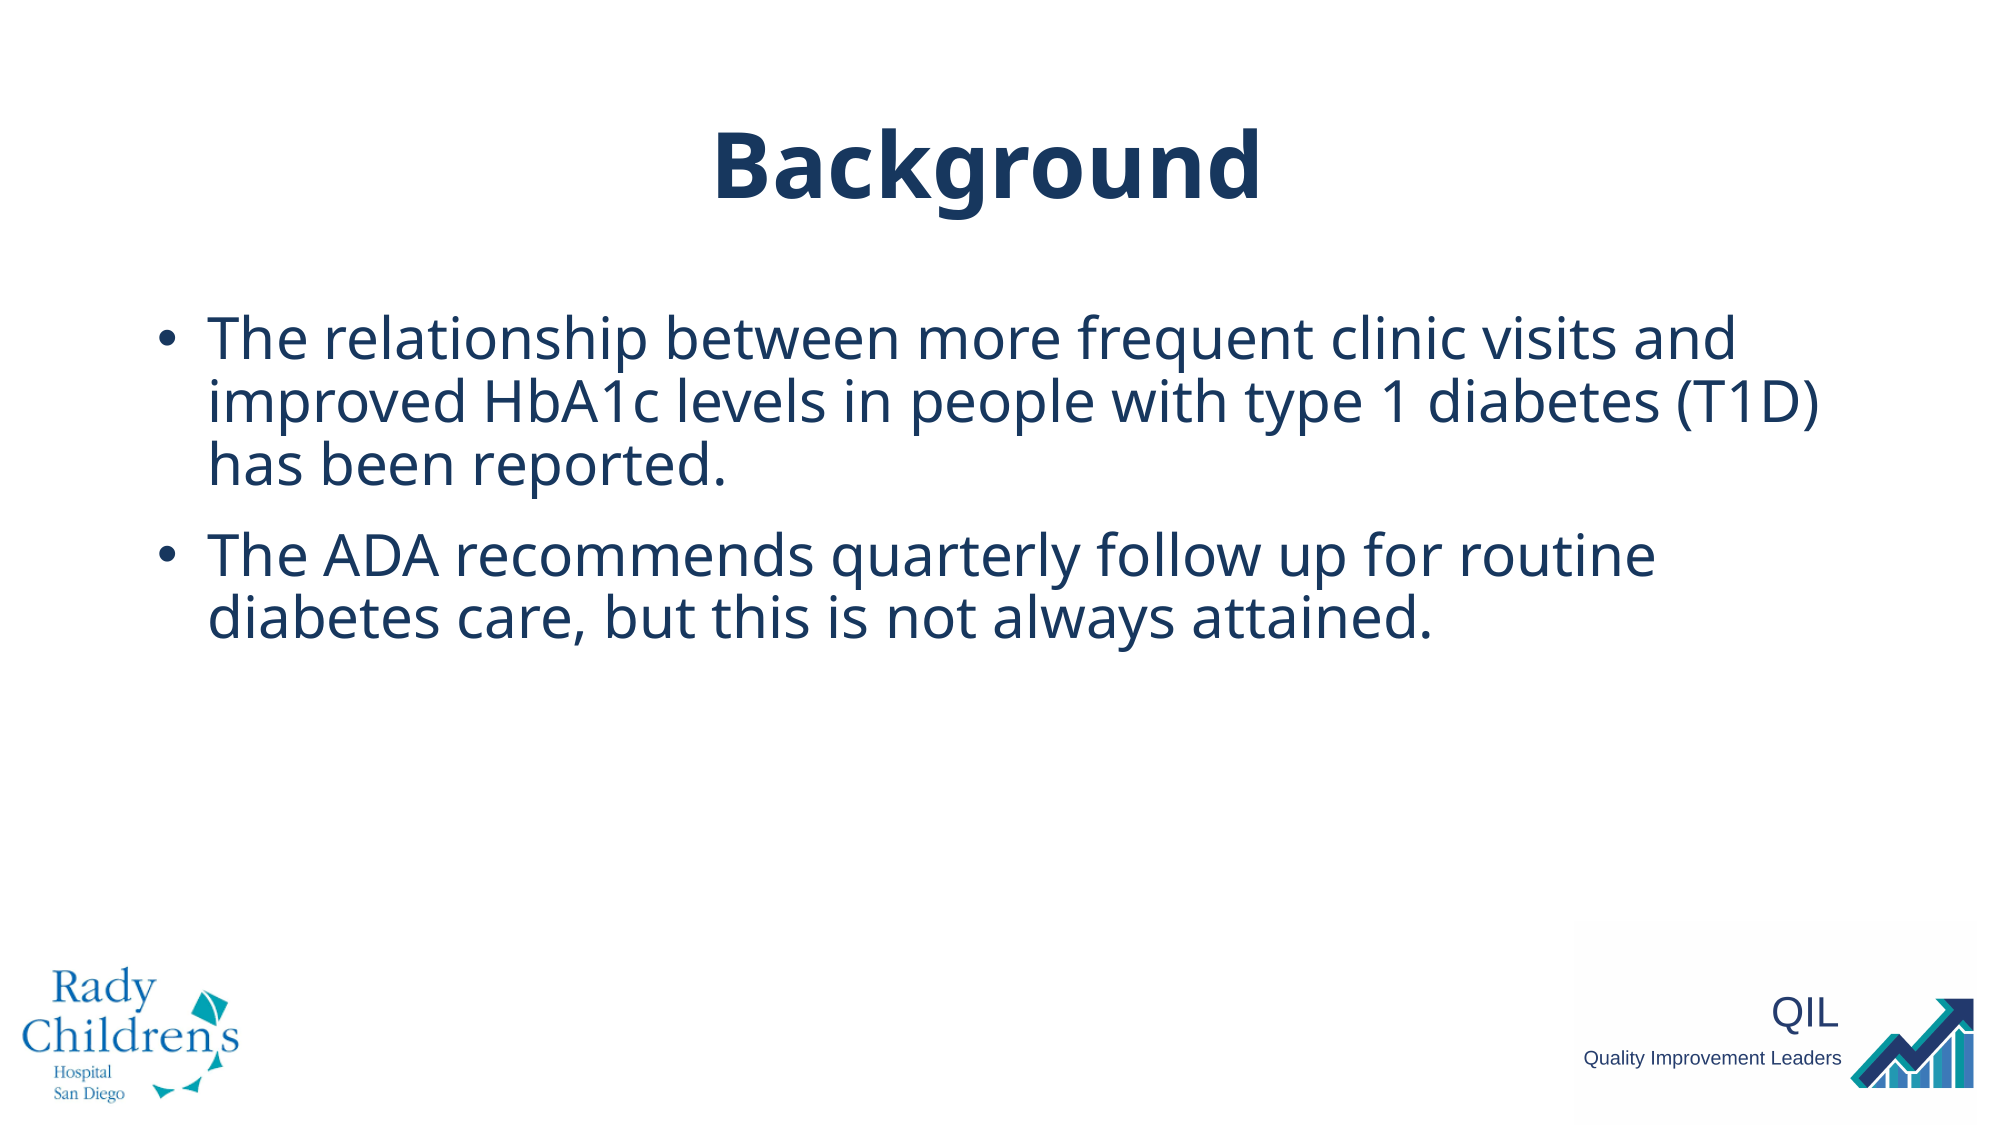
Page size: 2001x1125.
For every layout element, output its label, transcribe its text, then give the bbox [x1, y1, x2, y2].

picture [1574, 921, 1977, 1125]
picture [9, 958, 258, 1125]
list The relationship between more frequent clinic visits and improved HbA1c levels in people with type 1 diabetes (T1D) has been reported. The ADA recommends quarterly follow up for routine diabetes care, but this is not always attained. [137, 299, 1863, 1014]
title Background [137, 59, 1863, 278]
